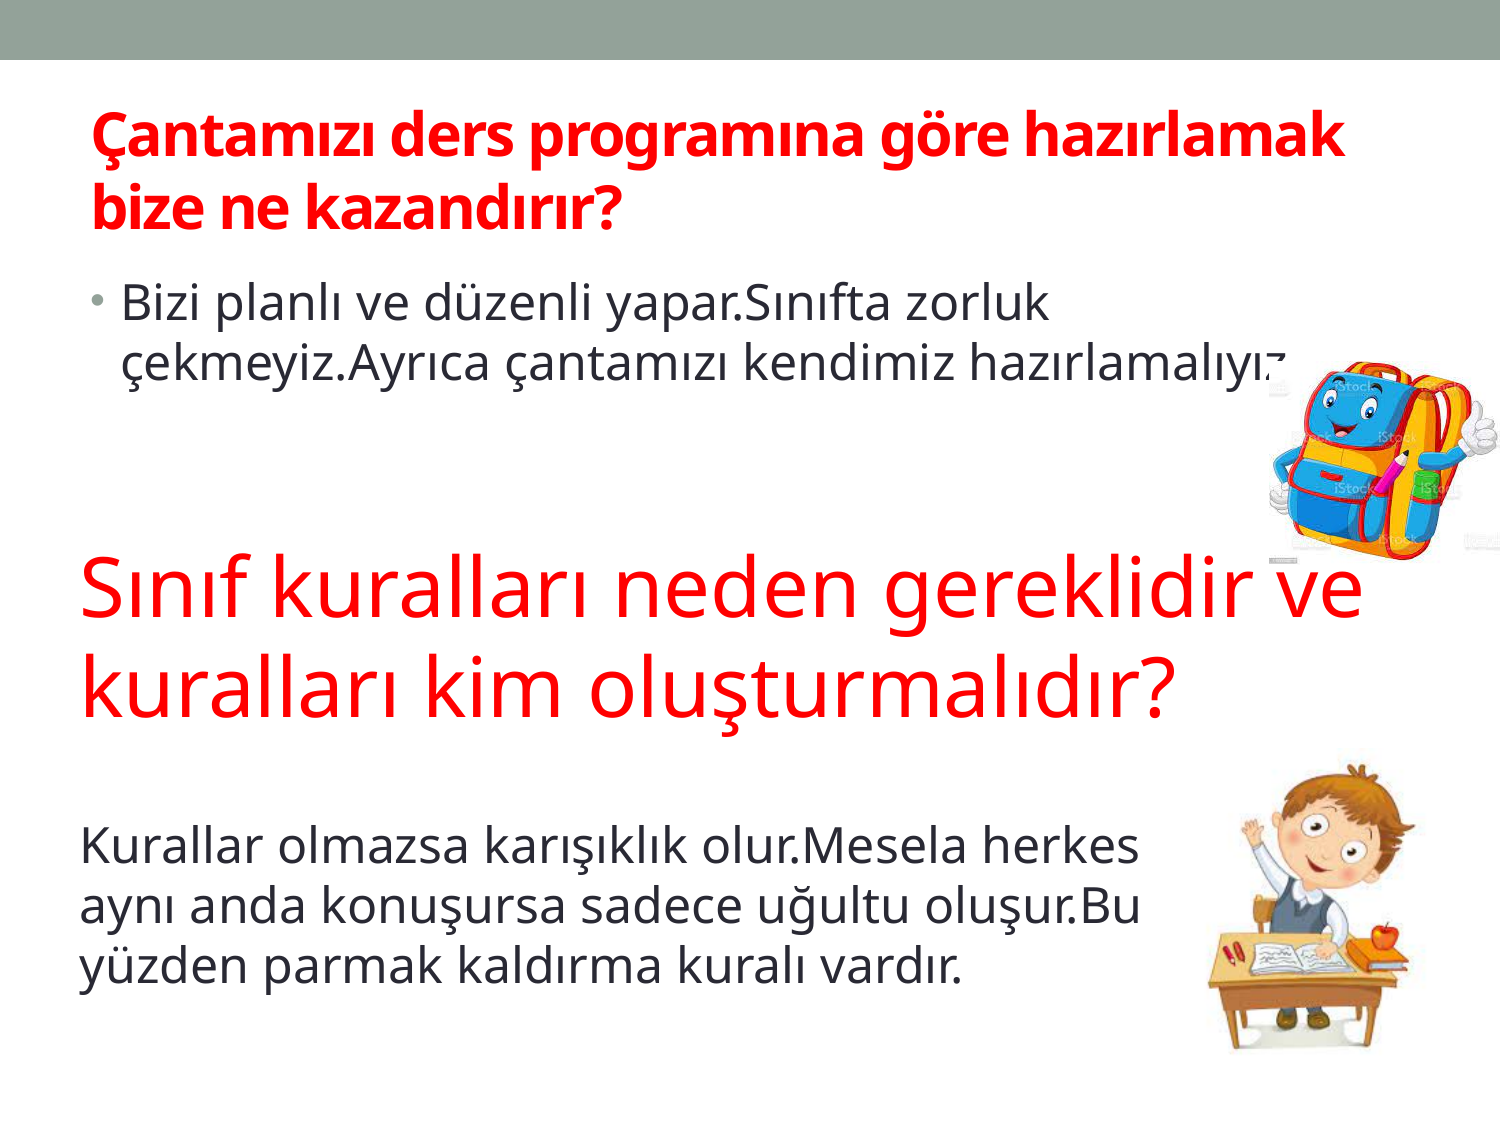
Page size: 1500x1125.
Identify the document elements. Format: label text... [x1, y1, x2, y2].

title Çantamızı ders programına göre hazırlamak bize ne kazandırır? [75, 87, 1425, 250]
picture [1269, 361, 1500, 566]
list Bizi planlı ve düzenli yapar.Sınıfta zorluk çekmeyiz.Ayrıca çantamızı kendimiz hazırlamalıyız. [75, 262, 1425, 527]
picture [1163, 748, 1465, 1060]
text_box Sınıf kuralları neden gereklidir ve kuralları kim oluşturmalıdır? [64, 527, 1424, 742]
text_box Kurallar olmazsa karışıklık olur.Mesela herkes aynı anda konuşursa sadece uğultu oluşur.Bu yüzden parmak kaldırma kuralı vardır. [64, 805, 1160, 1001]
